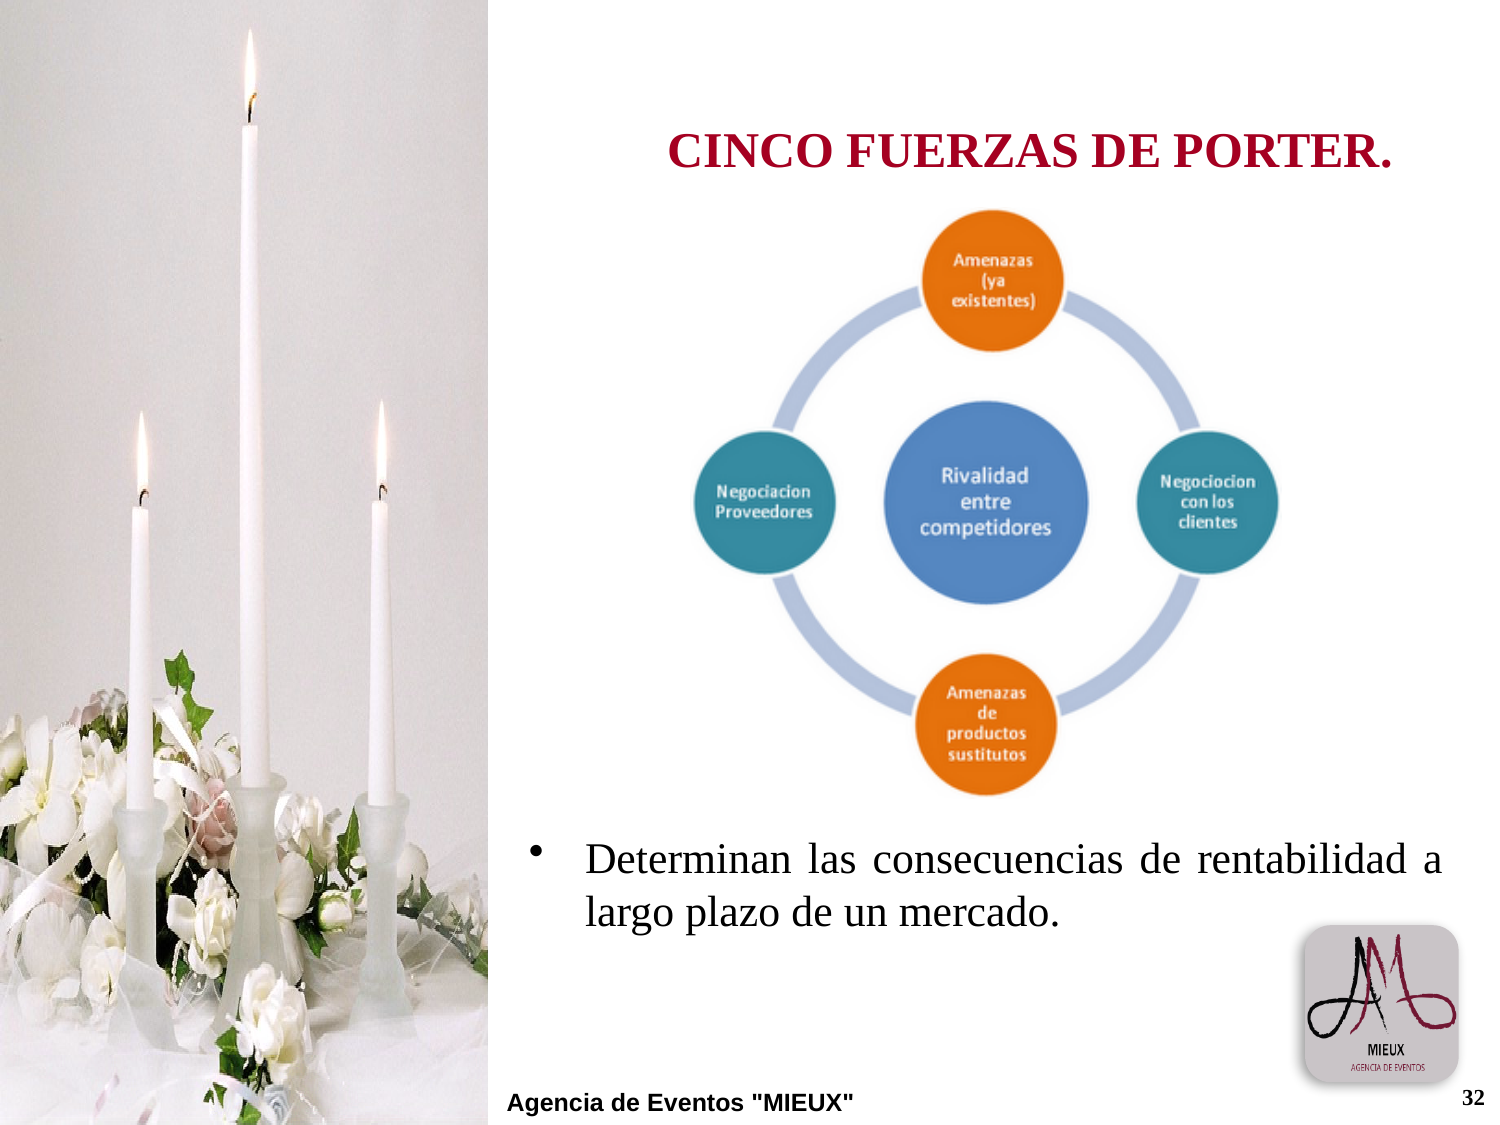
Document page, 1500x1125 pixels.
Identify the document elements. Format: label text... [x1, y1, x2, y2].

picture [690, 207, 1282, 799]
picture [1304, 924, 1459, 1083]
title CINCO FUERZAS DE PORTER. [533, 99, 1471, 197]
picture [0, 0, 488, 1125]
list Determinan las consecuencias de rentabilidad a largo plazo de un mercado. [513, 822, 1459, 951]
text_box Agencia de Eventos "MIEUX" [491, 1079, 1317, 1125]
slide_number 32 [1425, 1074, 1500, 1125]
